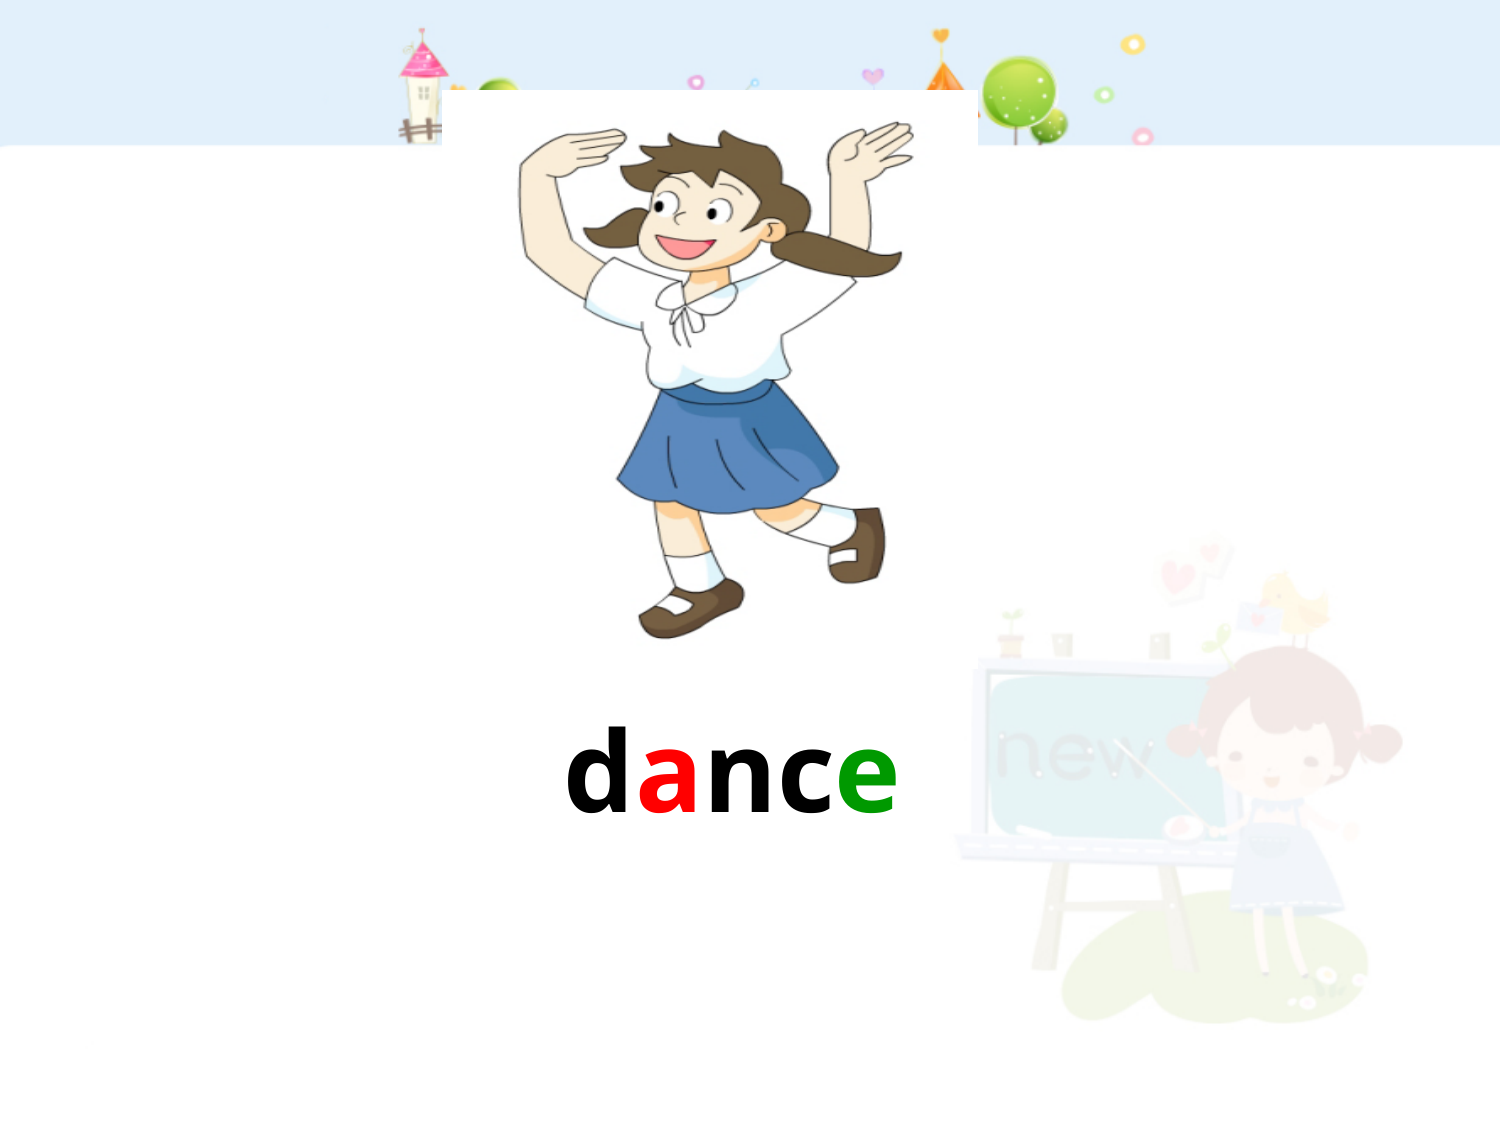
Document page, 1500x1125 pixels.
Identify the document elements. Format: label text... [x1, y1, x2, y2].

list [442, 90, 978, 670]
text_box dance [549, 692, 1235, 843]
picture [0, 0, 1500, 1125]
